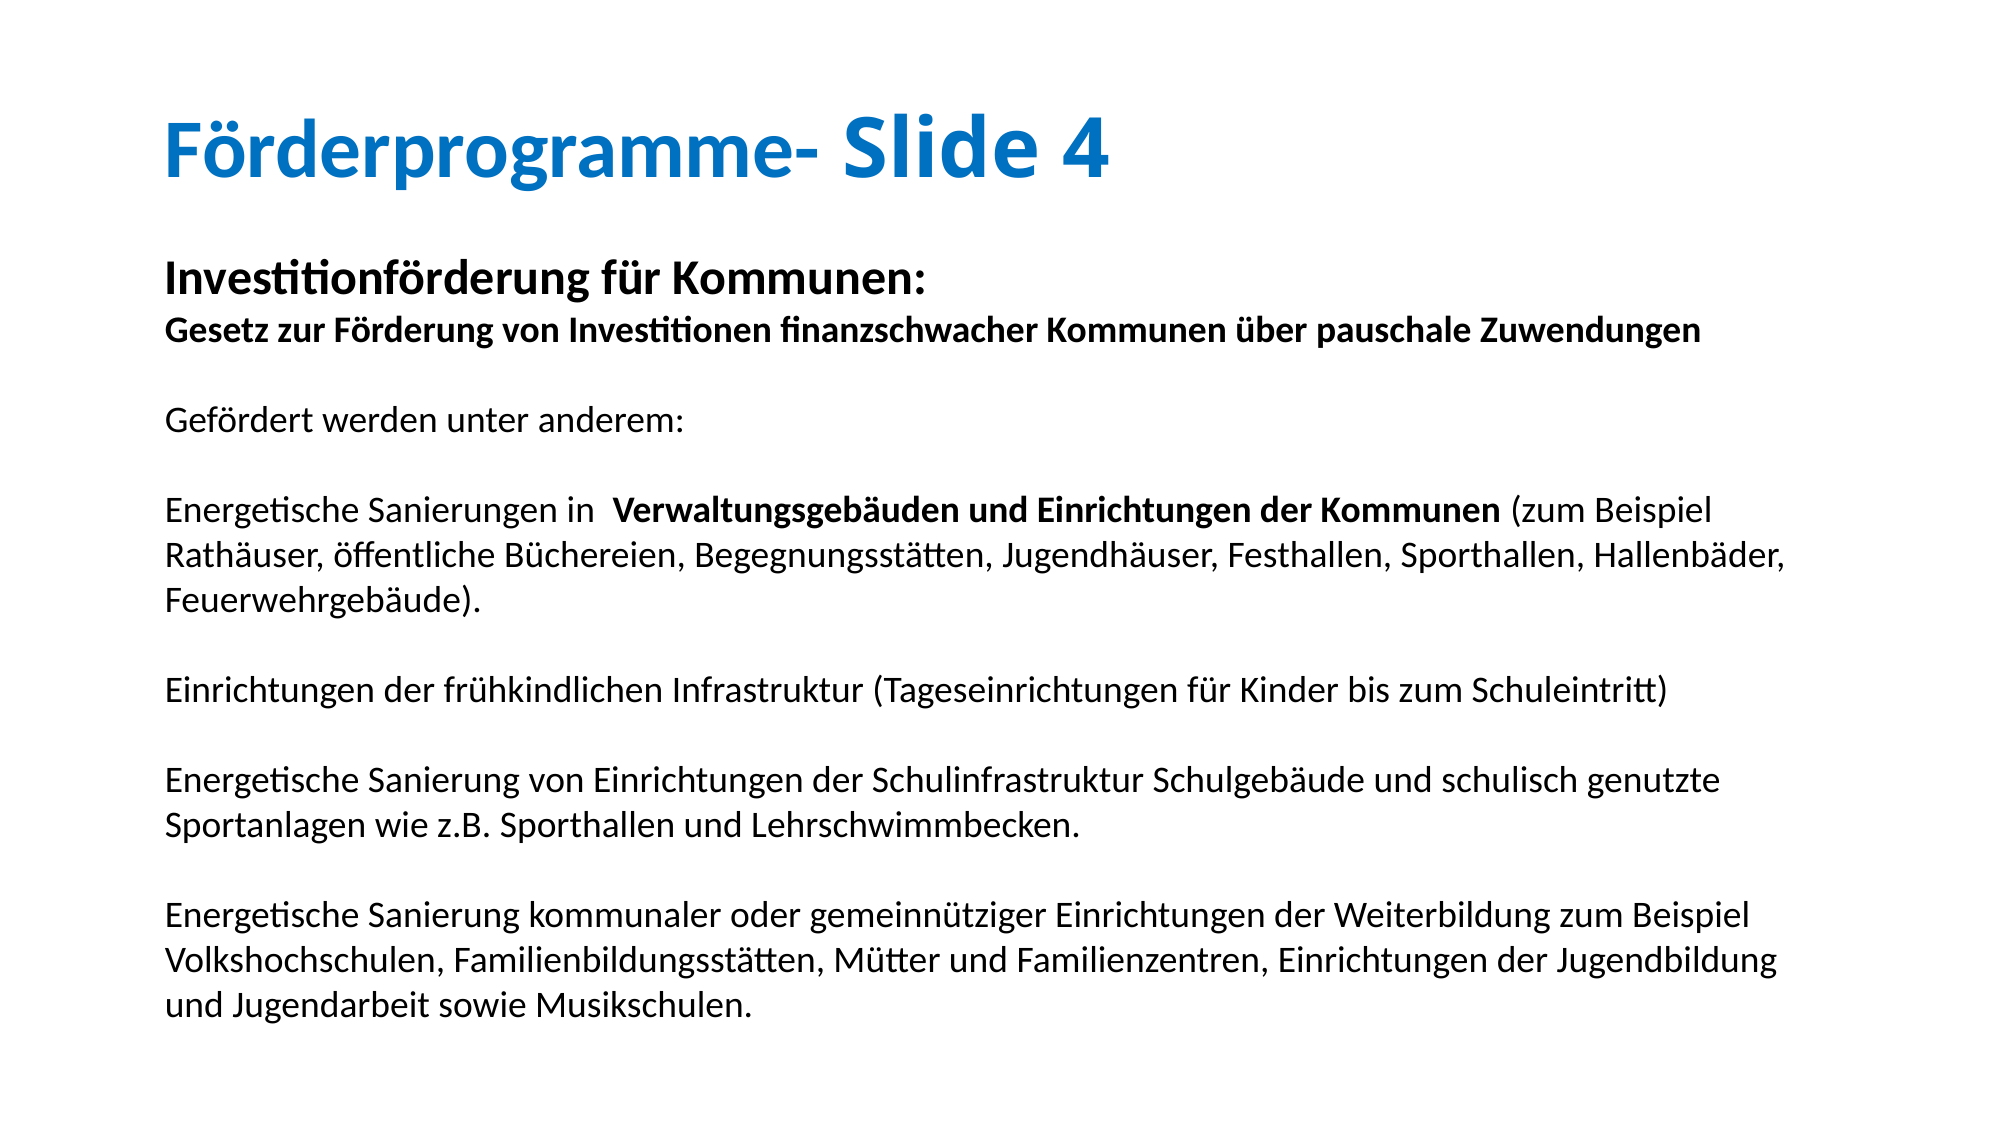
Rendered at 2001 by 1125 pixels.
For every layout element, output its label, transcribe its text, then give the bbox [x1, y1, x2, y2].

text_box Investitionförderung für Kommunen: Gesetz zur Förderung von Investitionen finanzschwacher Kommunen über pauschale Zuwendungen Gefördert werden unter anderem: Energetische Sanierungen in Verwaltungsgebäuden und Einrichtungen der Kommunen (zum Beispiel Rathäuser, öffentliche Büchereien, Begegnungsstätten, Jugendhäuser, Festhallen, Sporthallen, Hallenbäder, Feuerwehrgebäude). Einrichtungen der frühkindlichen Infrastruktur (Tageseinrichtungen für Kinder bis zum Schuleintritt) Energetische Sanierung von Einrichtungen der Schulinfrastruktur Schulgebäude und schulisch genutzte Sportanlagen wie z.B. Sporthallen und Lehrschwimmbecken. Energetische Sanierung kommunaler oder gemeinnütziger Einrichtungen der Weiterbildung zum Beispiel Volkshochschulen, Familienbildungsstätten, Mütter und Familienzentren, Einrichtungen der Jugendbildung und Jugendarbeit sowie Musikschulen. [150, 316, 1808, 1033]
text_box Förderprogramme- Slide 4 [149, 98, 1875, 316]
